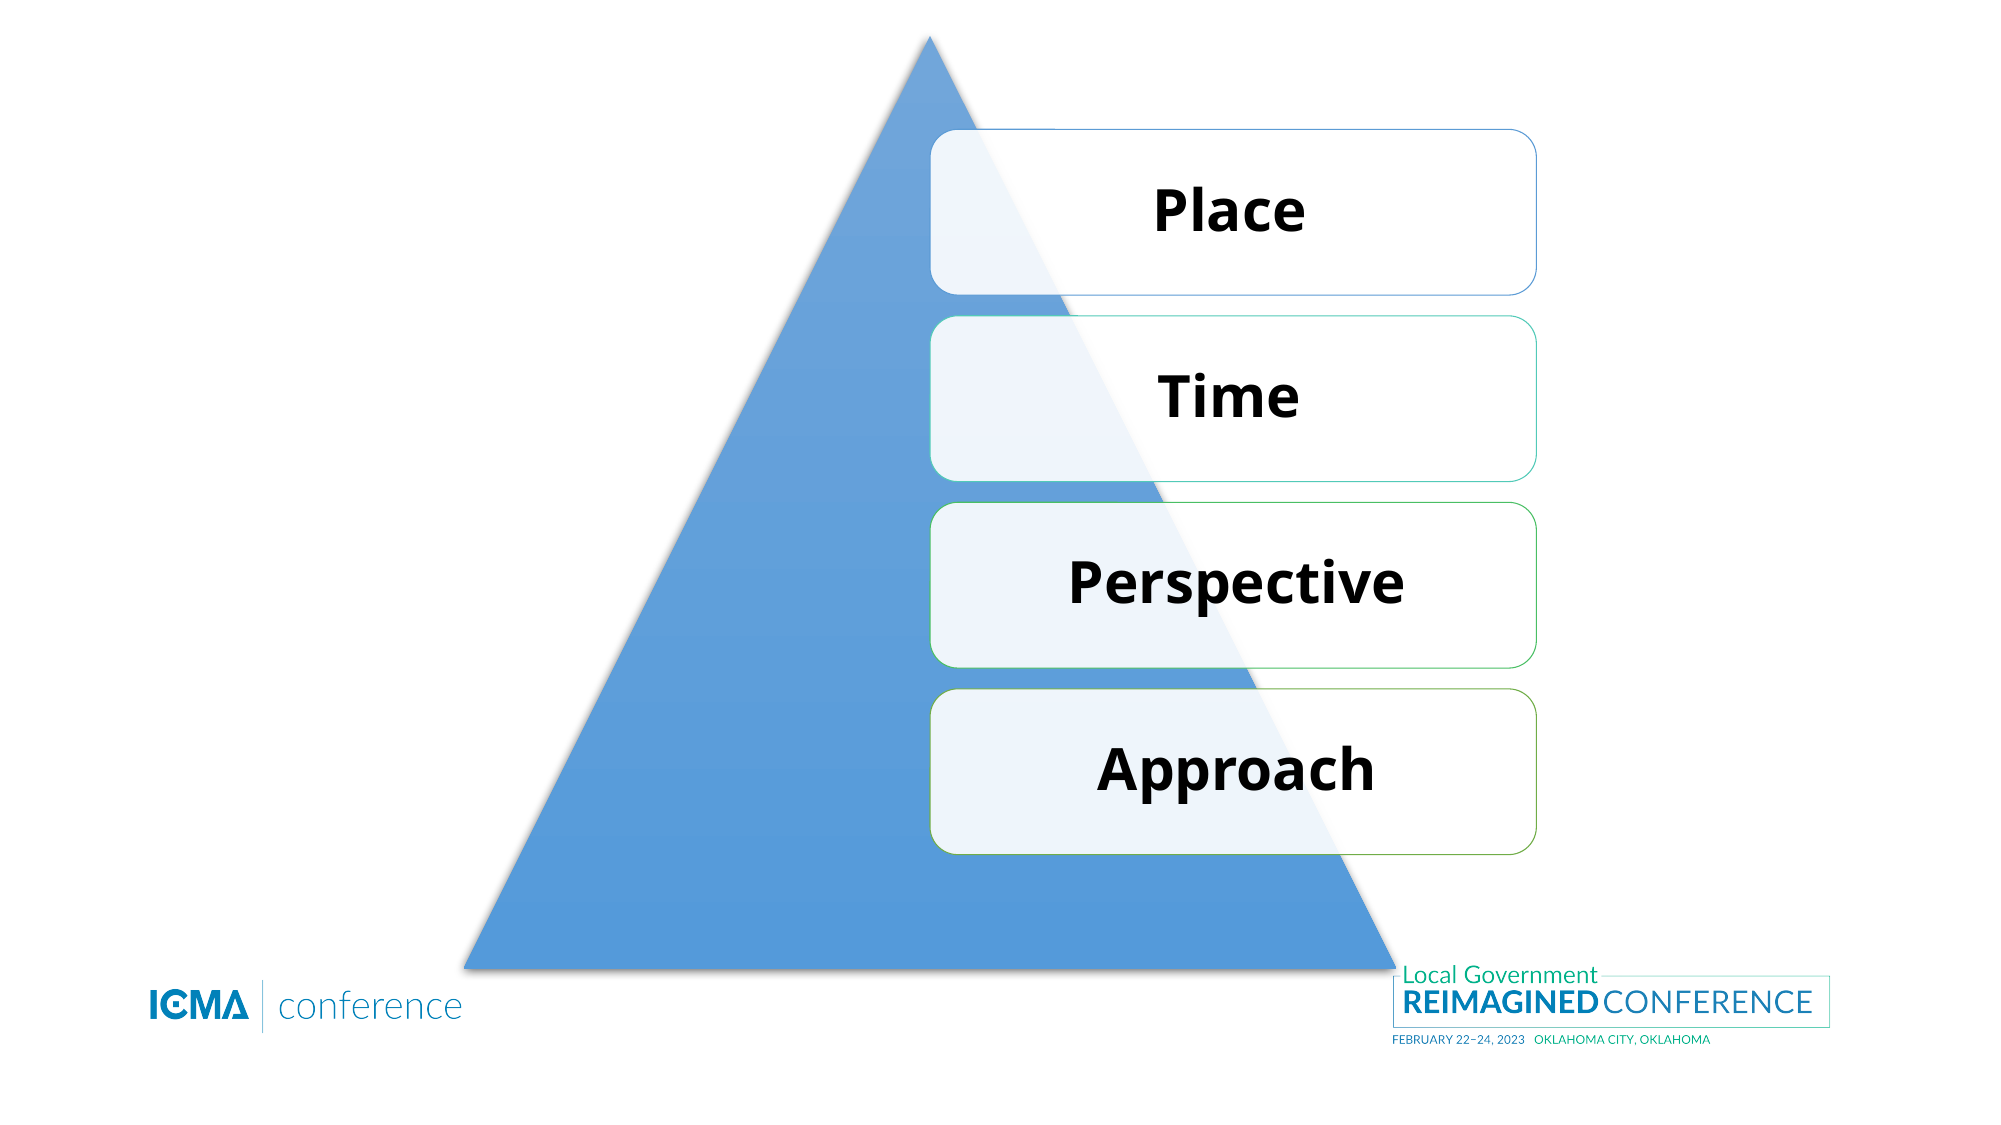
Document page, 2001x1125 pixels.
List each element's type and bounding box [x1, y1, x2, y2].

picture [1371, 969, 1851, 1070]
list [53, 35, 1947, 969]
picture [150, 974, 465, 1039]
